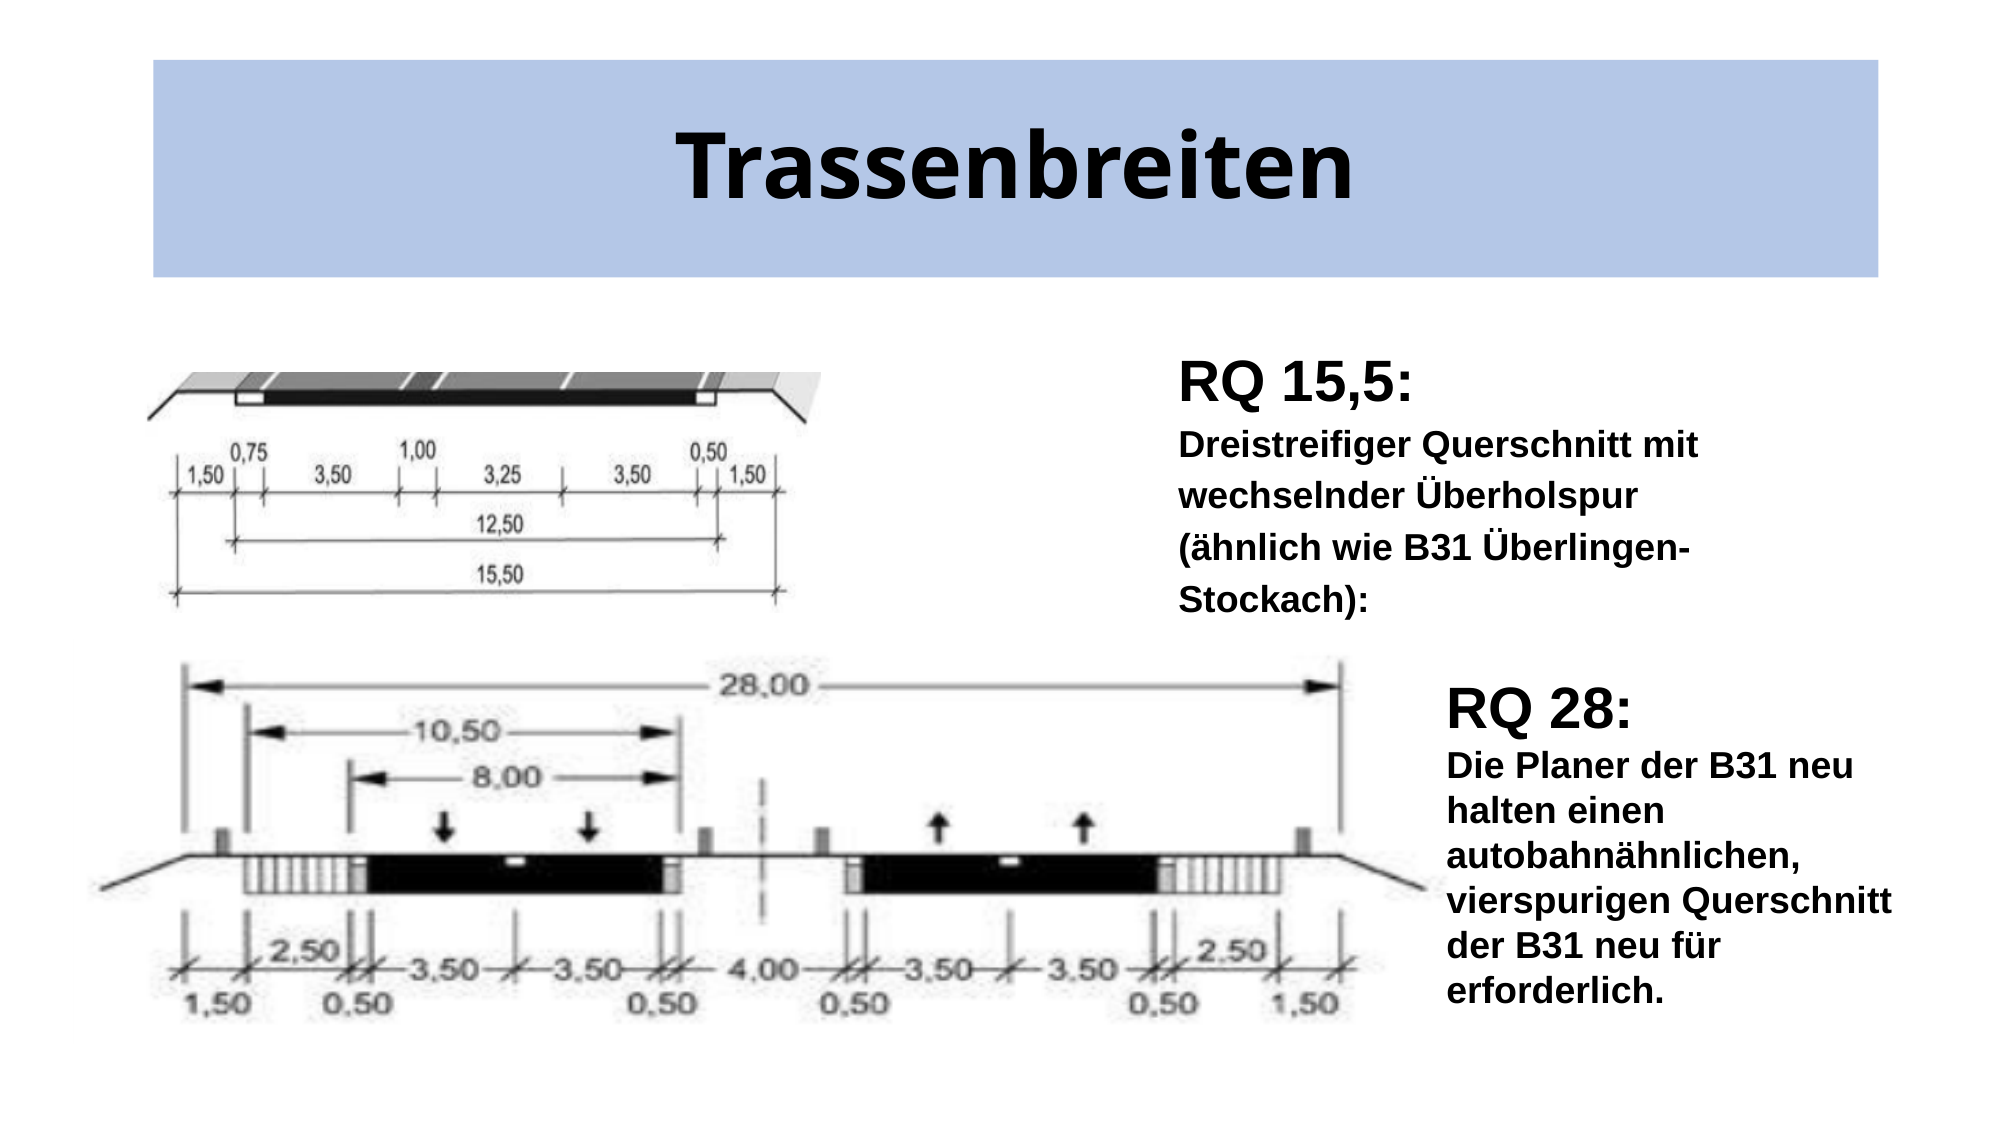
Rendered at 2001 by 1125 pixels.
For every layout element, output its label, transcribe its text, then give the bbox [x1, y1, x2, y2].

title Trassenbreiten [153, 59, 1879, 278]
text_box RQ 28: Die Planer der B31 neu halten einen autobahnähnlichen, vierspurigen Querschnitt der B31 neu für erforderlich. [1431, 663, 1928, 1063]
picture [72, 639, 1462, 1044]
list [137, 372, 821, 613]
text_box RQ 15,5: Dreistreifiger Querschnitt mit wechselnder Überholspur (ähnlich wie B31 Überlingen-Stockach): [1163, 324, 1847, 655]
